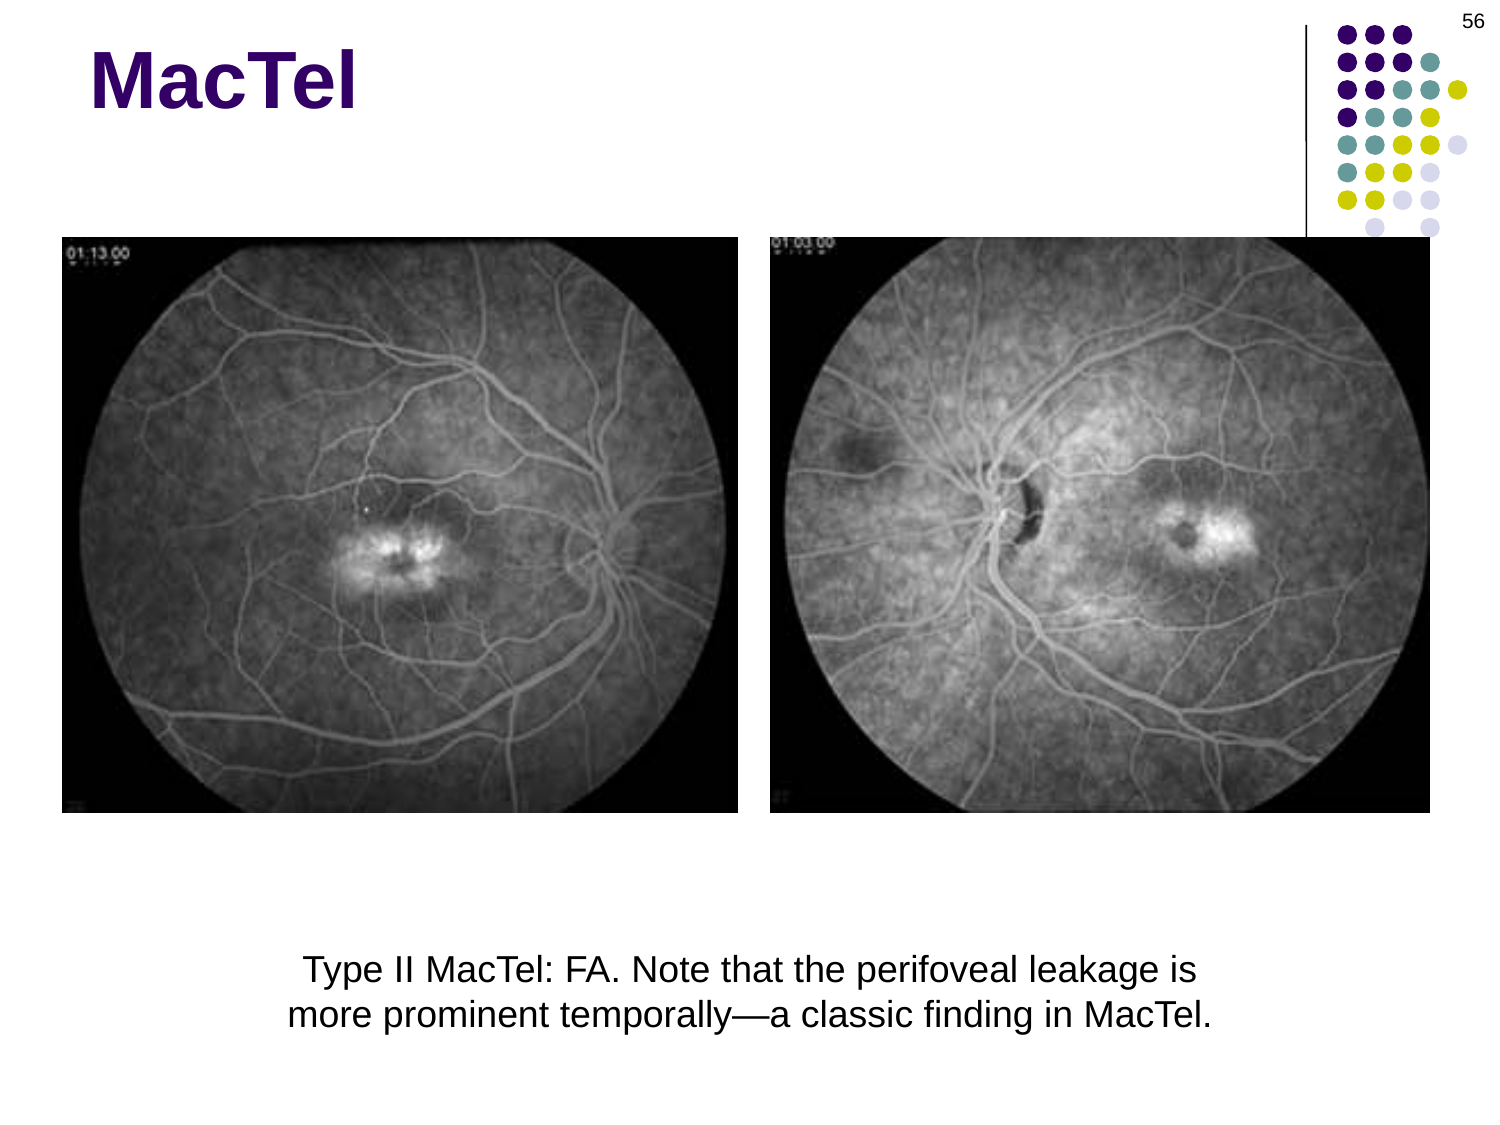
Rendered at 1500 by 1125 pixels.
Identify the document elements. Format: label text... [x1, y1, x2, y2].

text_box Type II MacTel: FA. Note that the perifoveal leakage is more prominent temporally—a classic finding in MacTel. [243, 937, 1257, 1043]
slide_number 56 [1149, 0, 1500, 75]
text_box MacTel [75, 20, 1313, 138]
picture [769, 237, 1430, 813]
picture [62, 237, 738, 813]
